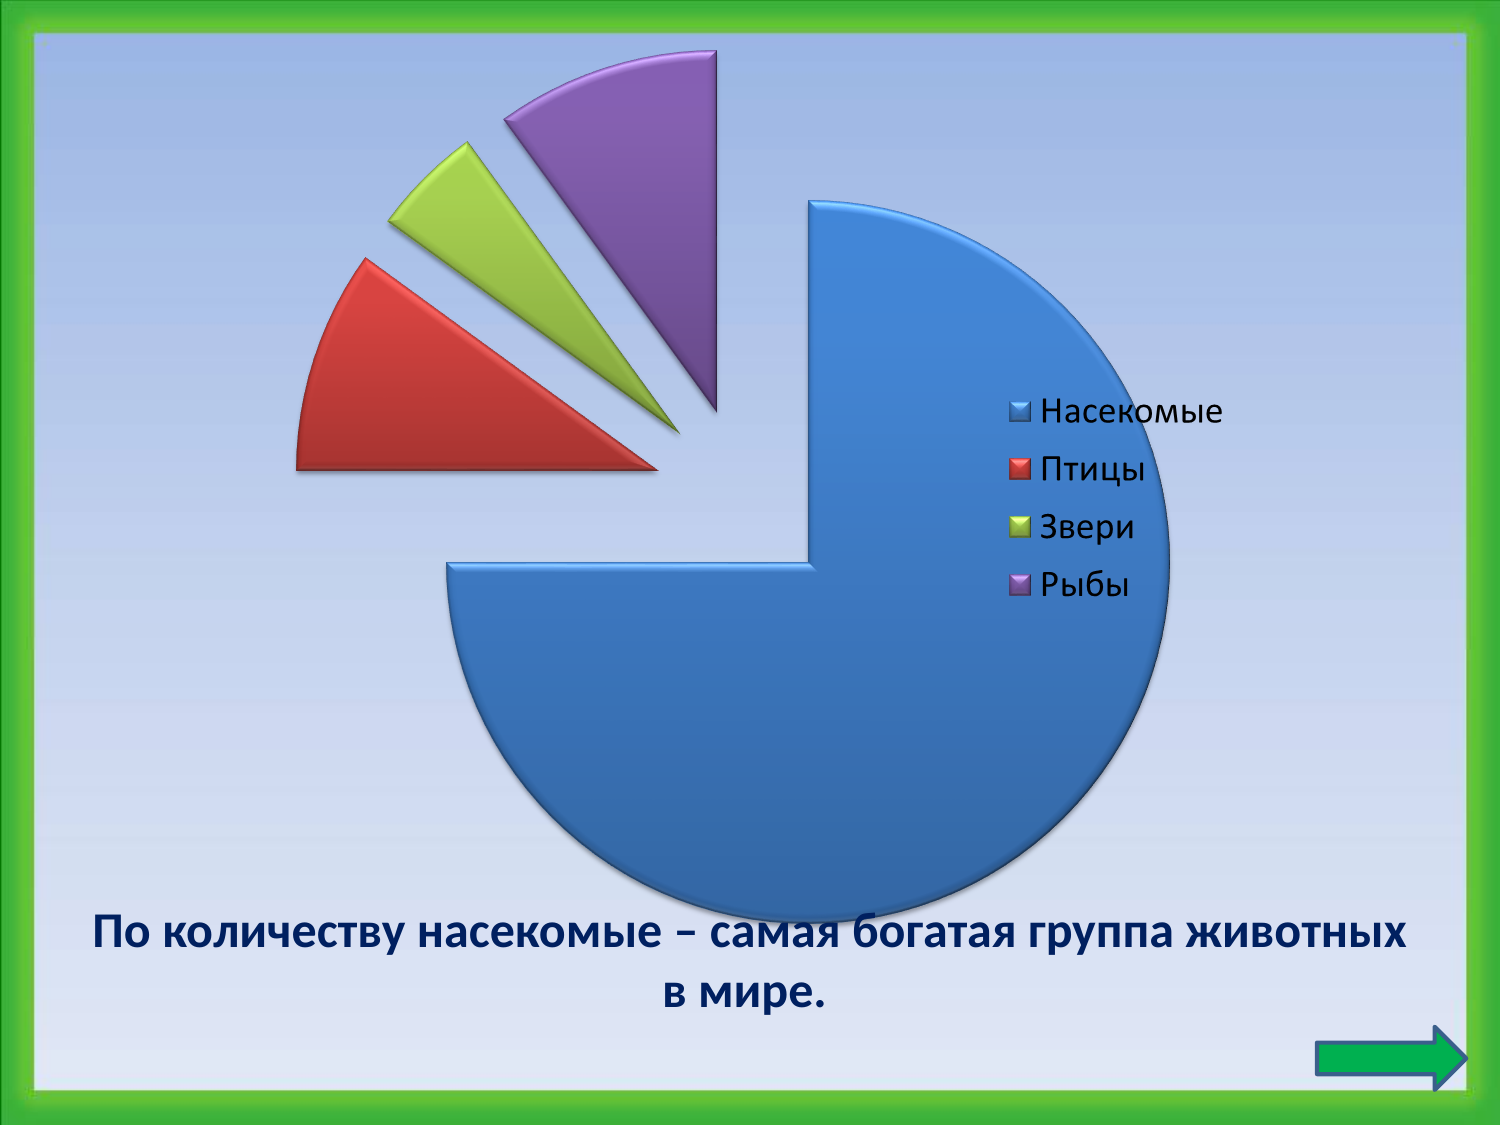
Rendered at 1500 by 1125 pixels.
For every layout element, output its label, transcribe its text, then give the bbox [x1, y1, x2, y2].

picture [0, 0, 1500, 1125]
text_box По количеству насекомые – самая богатая группа животных в мире. [70, 890, 1430, 1026]
text_box [1314, 1024, 1469, 1092]
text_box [237, 14, 1251, 982]
